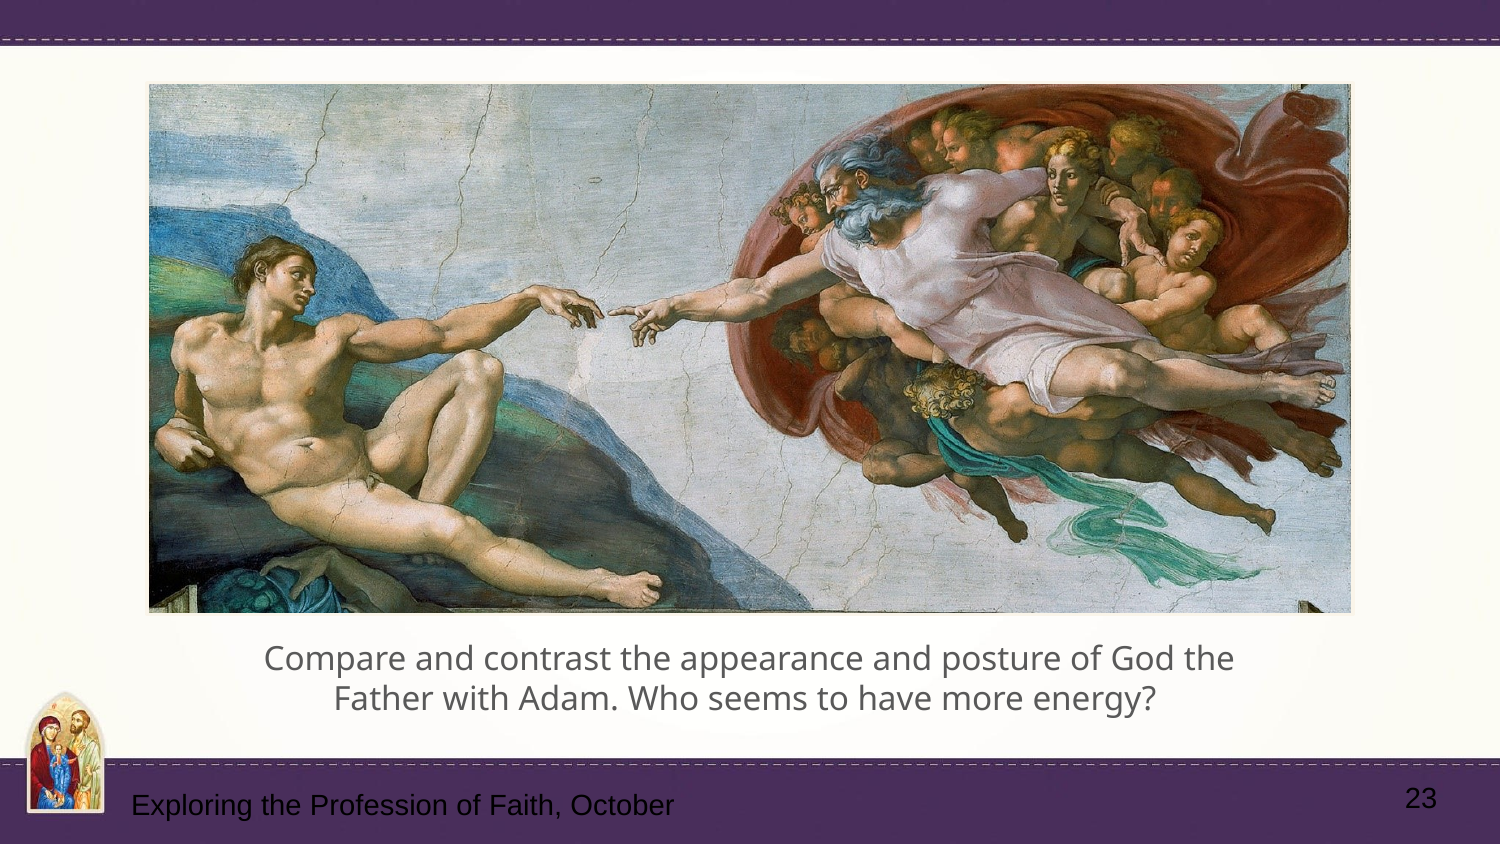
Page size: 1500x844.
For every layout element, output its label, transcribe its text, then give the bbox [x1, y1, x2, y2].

slide_number Exploring the Profession of Faith, October [116, 771, 738, 837]
slide_number ‹#› [1389, 764, 1480, 830]
picture [0, 0, 1500, 844]
text_box Compare and contrast the appearance and posture of God the Father with Adam. Who seems to have more energy? [227, 622, 1273, 703]
